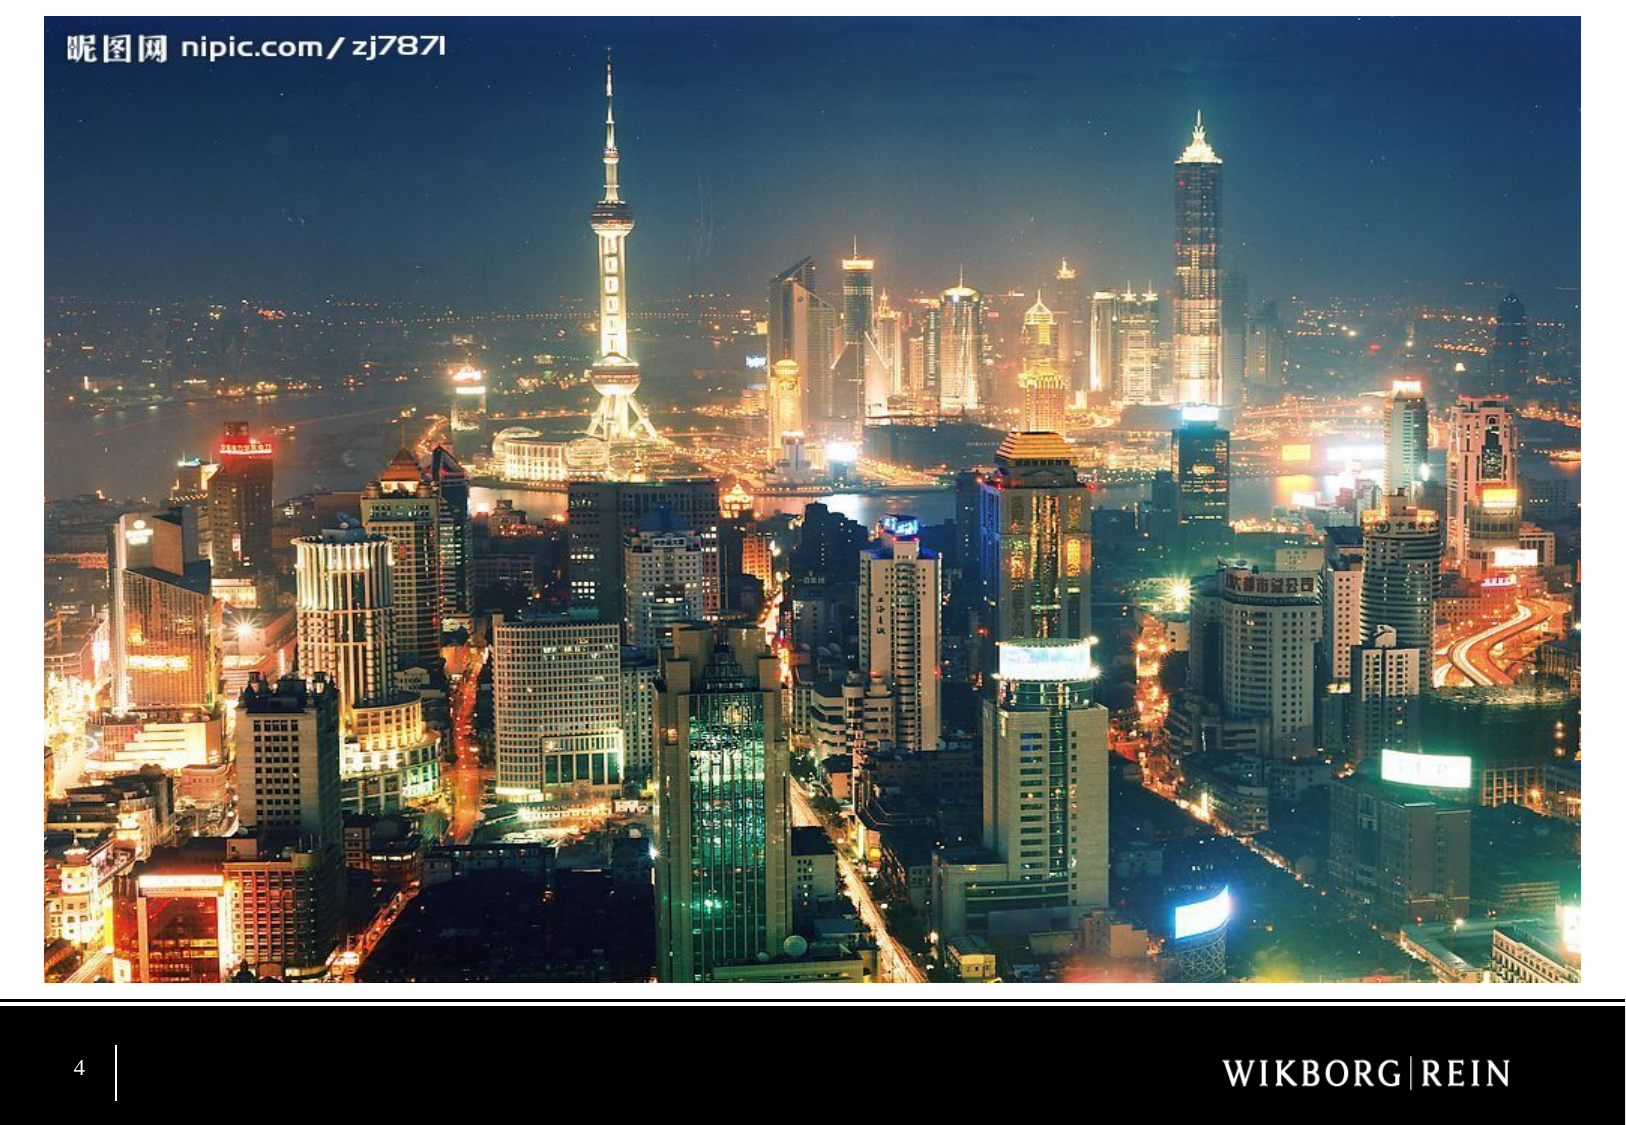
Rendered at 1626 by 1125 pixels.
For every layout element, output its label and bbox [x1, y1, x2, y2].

picture [1222, 1056, 1510, 1091]
picture [44, 16, 1581, 983]
